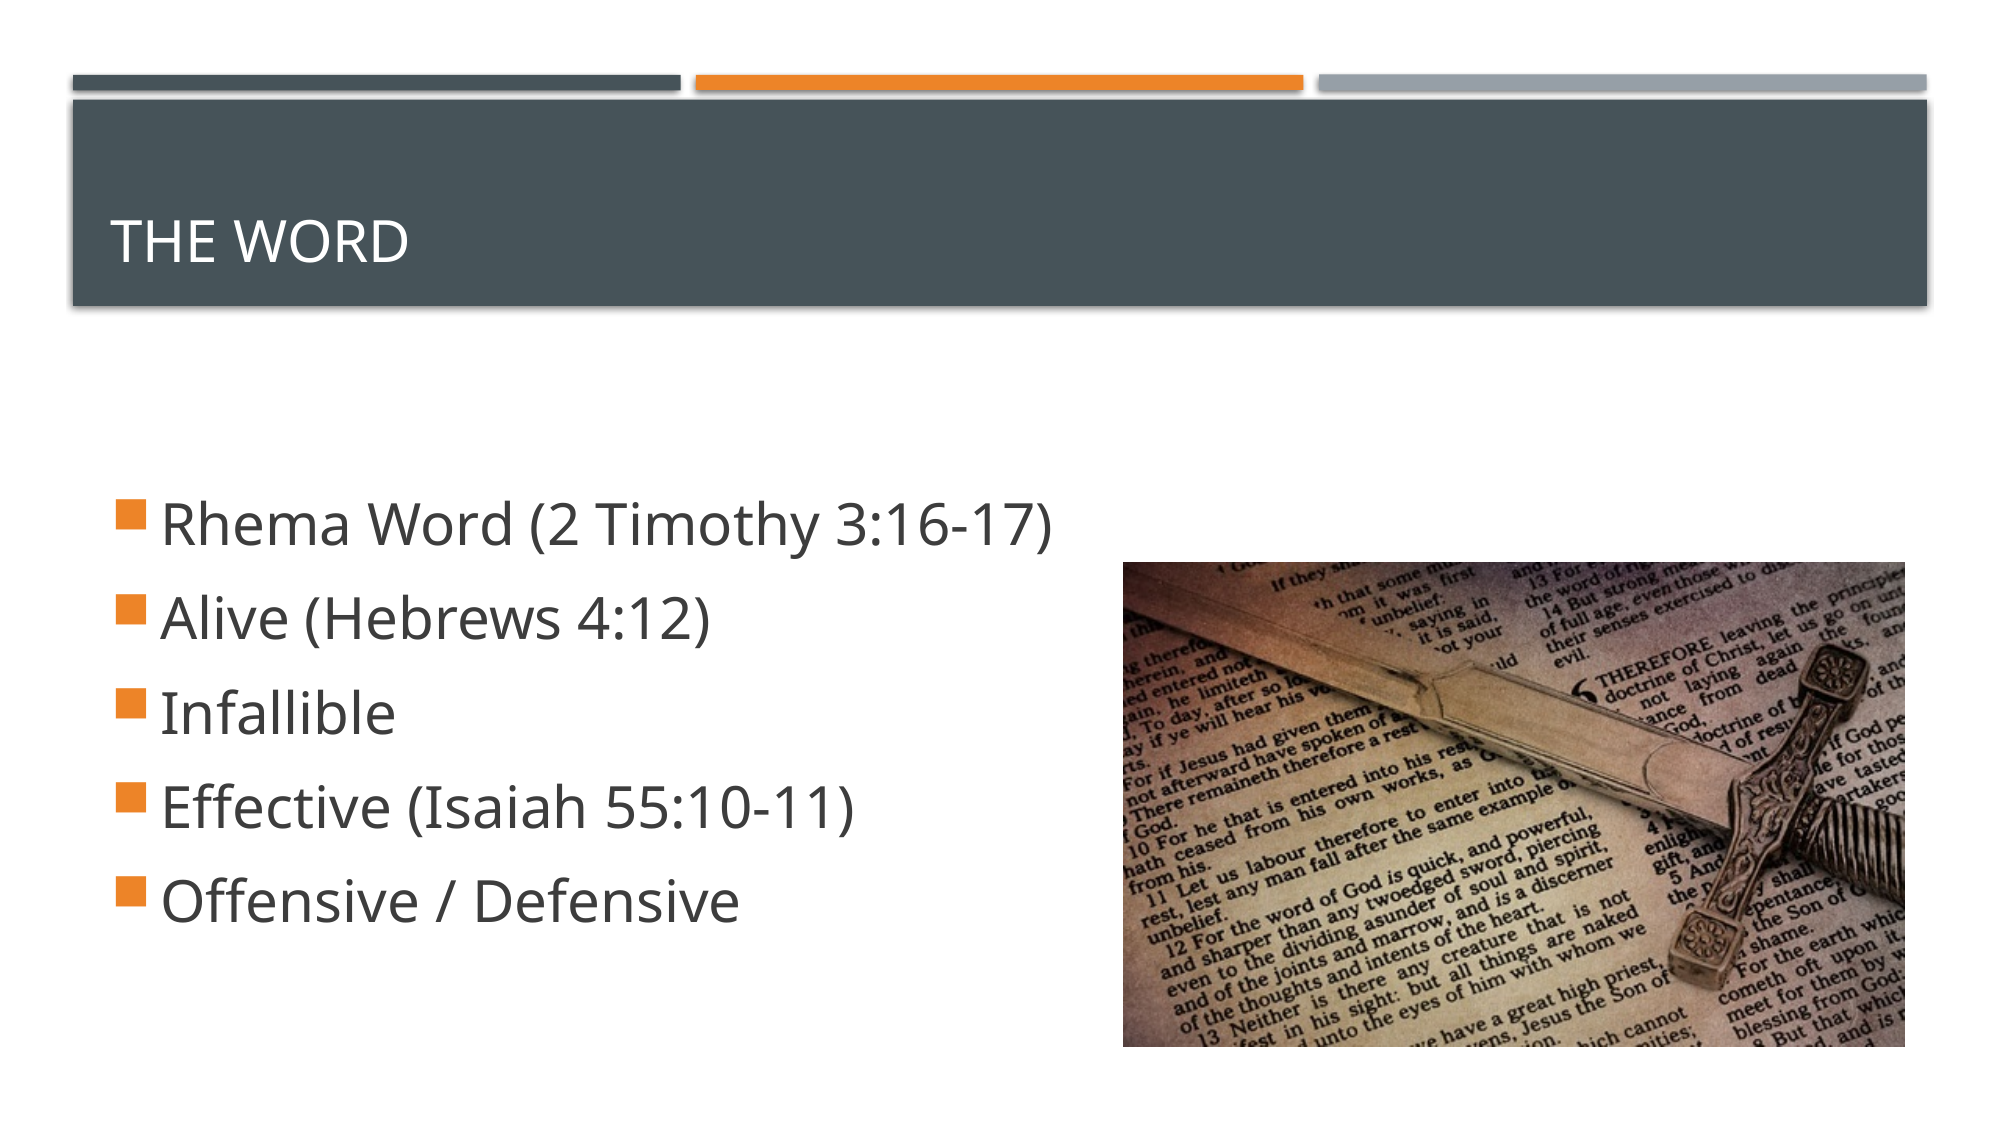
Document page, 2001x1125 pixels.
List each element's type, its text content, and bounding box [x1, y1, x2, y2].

title The word [95, 119, 1905, 282]
picture [1122, 561, 1906, 1048]
list Rhema Word (2 Timothy 3:16-17) Alive (Hebrews 4:12) Infallible Effective (Isaiah 55:10-11) Offensive / Defensive [95, 435, 1924, 987]
